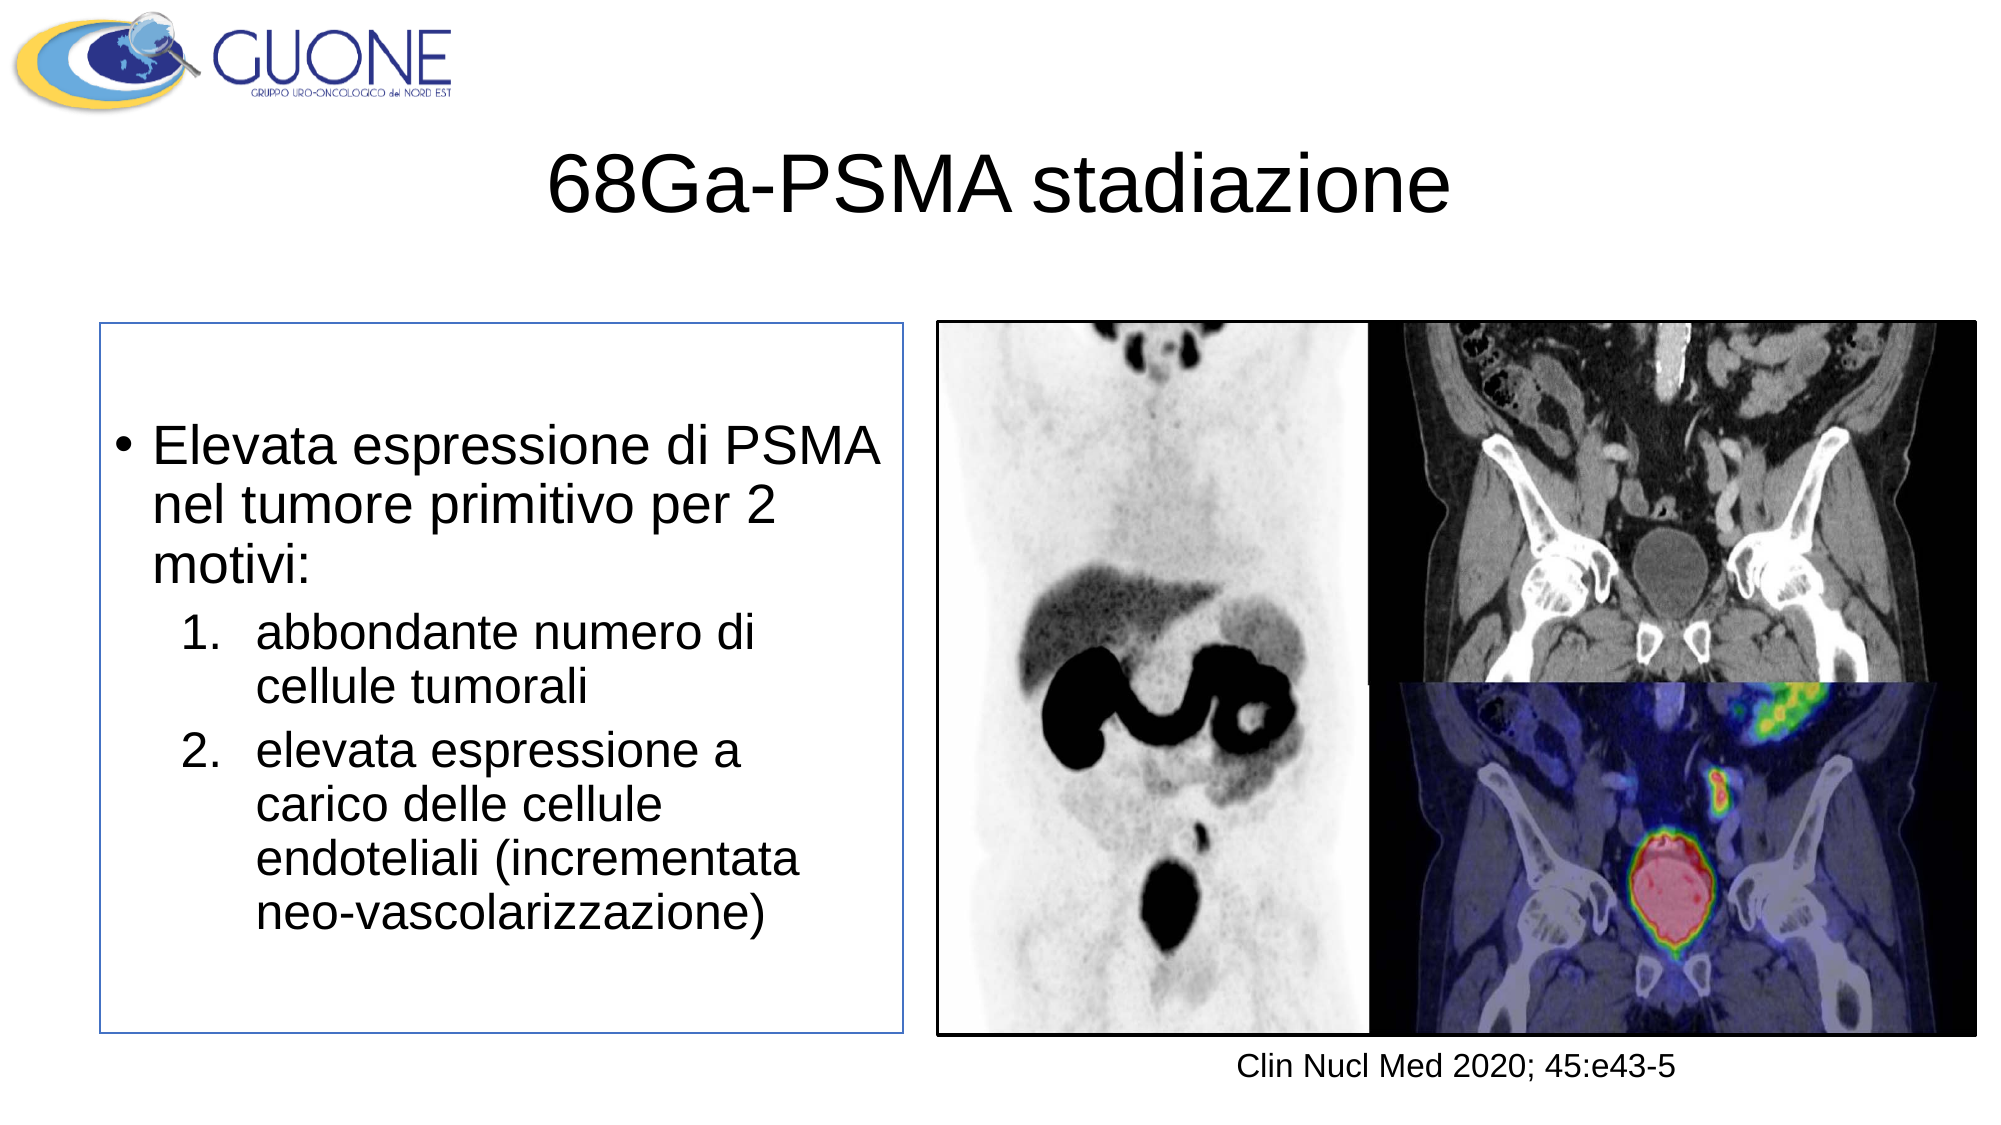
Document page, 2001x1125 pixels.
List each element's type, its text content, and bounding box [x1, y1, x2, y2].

title 68Ga-PSMA stadiazione [99, 91, 1900, 279]
picture [939, 323, 1974, 1034]
picture [7, 11, 451, 118]
list Elevata espressione di PSMA nel tumore primitivo per 2 motivi: abbondante numero di cellule tumorali elevata espressione a carico delle cellule endoteliali (incrementata neo-vascolarizzazione) [99, 322, 904, 1034]
text_box Clin Nucl Med 2020; 45:e43-5 [956, 1036, 1957, 1092]
